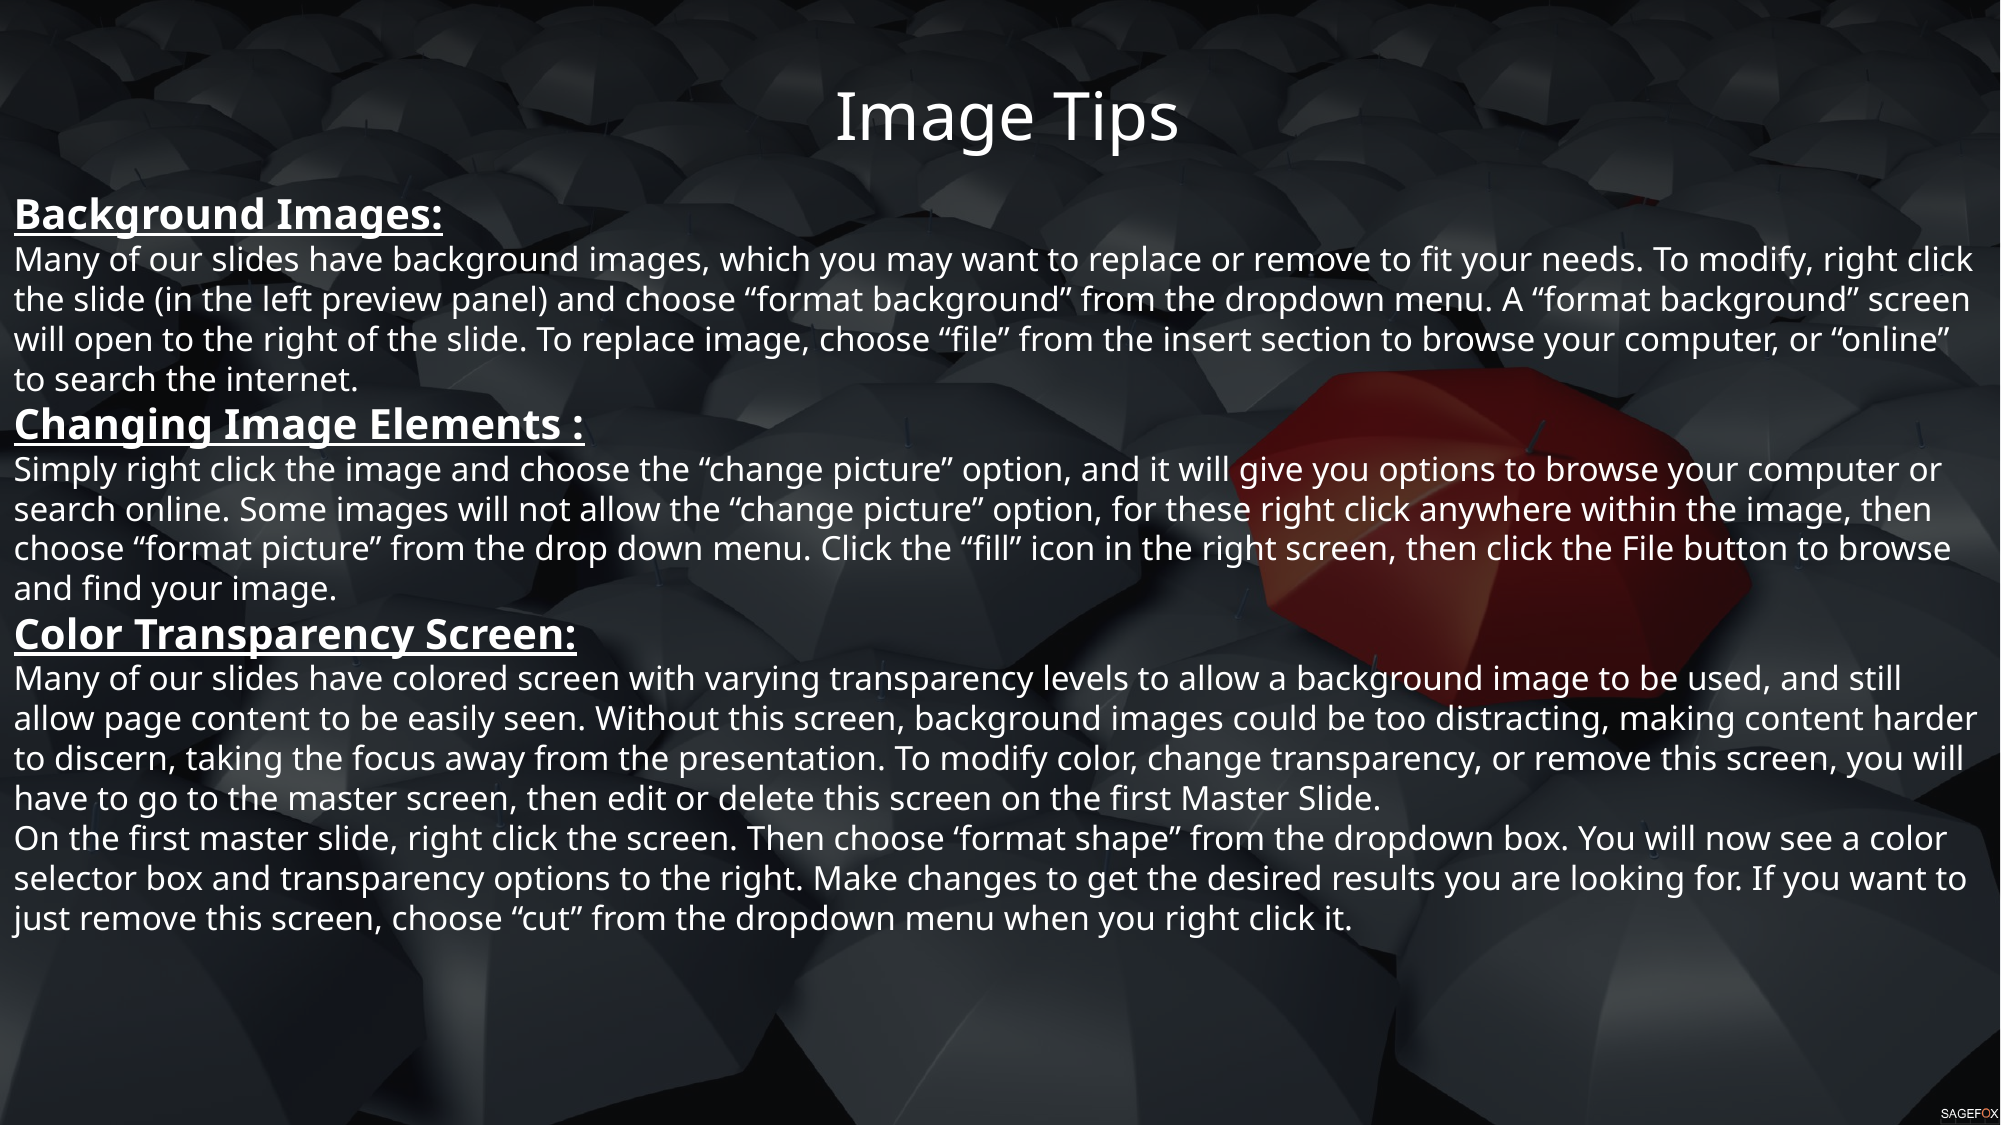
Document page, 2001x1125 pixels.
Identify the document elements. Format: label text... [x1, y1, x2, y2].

text_box Background Images: Many of our slides have background images, which you may want to replace or remove to fit your needs. To modify, right click the slide (in the left preview panel) and choose “format background” from the dropdown menu. A “format background” screen will open to the right of the slide. To replace image, choose “file” from the insert section to browse your computer, or “online” to search the internet. Changing Image Elements : Simply right click the image and choose the “change picture” option, and it will give you options to browse your computer or search online. Some images will not allow the “change picture” option, for these right click anywhere within the image, then choose “format picture” from the drop down menu. Click the “fill” icon in the right screen, then click the File button to browse and find your image. Color Transparency Screen: Many of our slides have colored screen with varying transparency levels to allow a background image to be used, and still allow page content to be easily seen. Without this screen, background images could be too distracting, making content harder to discern, taking the focus away from the presentation. To modify color, change transparency, or remove this screen, you will have to go to the master screen, then edit or delete this screen on the first Master Slide. On the first master slide, right click the screen. Then choose ‘format shape” from the dropdown box. You will now see a color selector box and transparency options to the right. Make changes to get the desired results you are looking for. If you want to just remove this screen, choose “cut” from the dropdown menu when you right click it. [0, 0, 2000, 1125]
title Image Tips [597, 59, 1420, 177]
